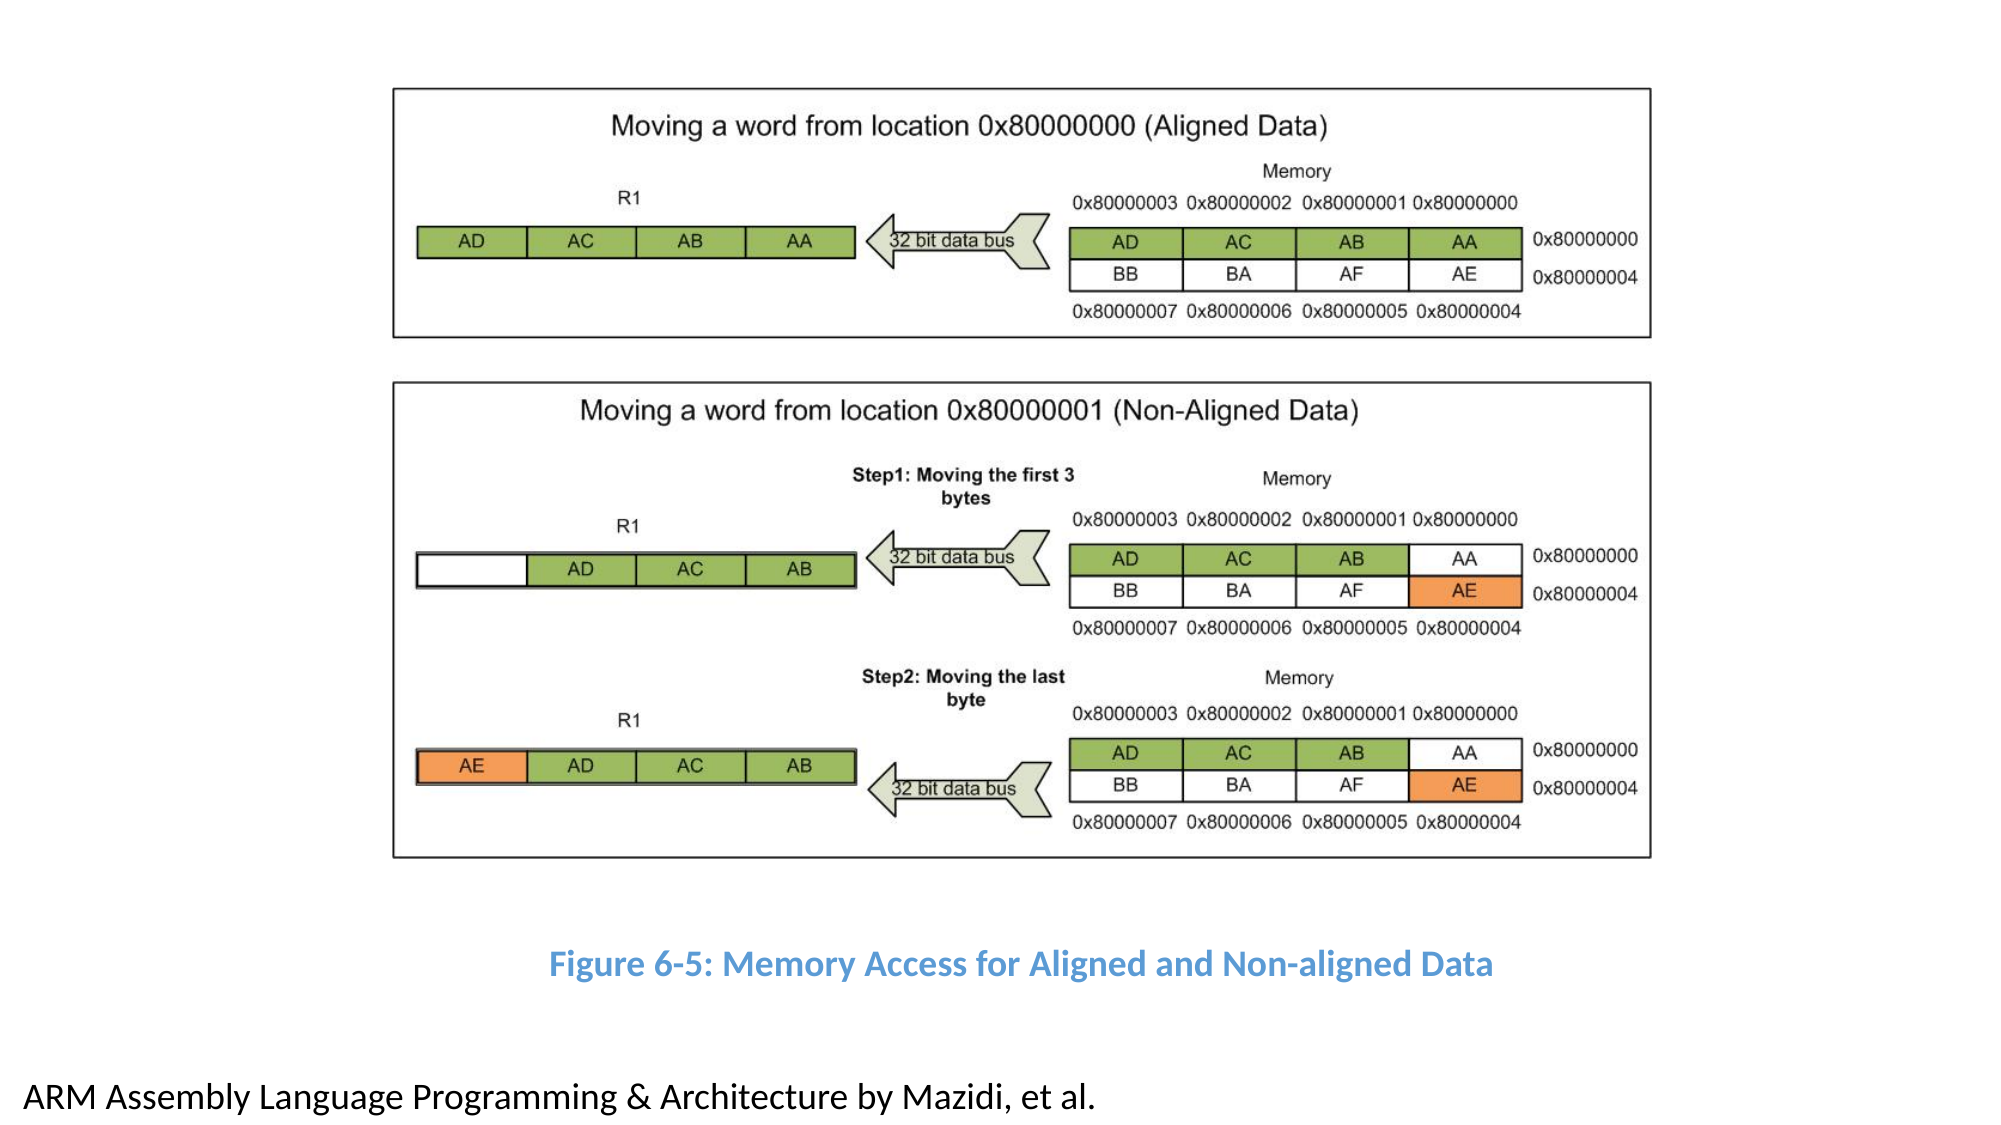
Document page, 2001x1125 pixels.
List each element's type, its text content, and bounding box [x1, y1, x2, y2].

text_box Figure 6-5: Memory Access for Aligned and Non-aligned Data [534, 931, 1511, 992]
text_box ARM Assembly Language Programming & Architecture by Mazidi, et al. [0, 1064, 1300, 1125]
picture [392, 87, 1652, 859]
